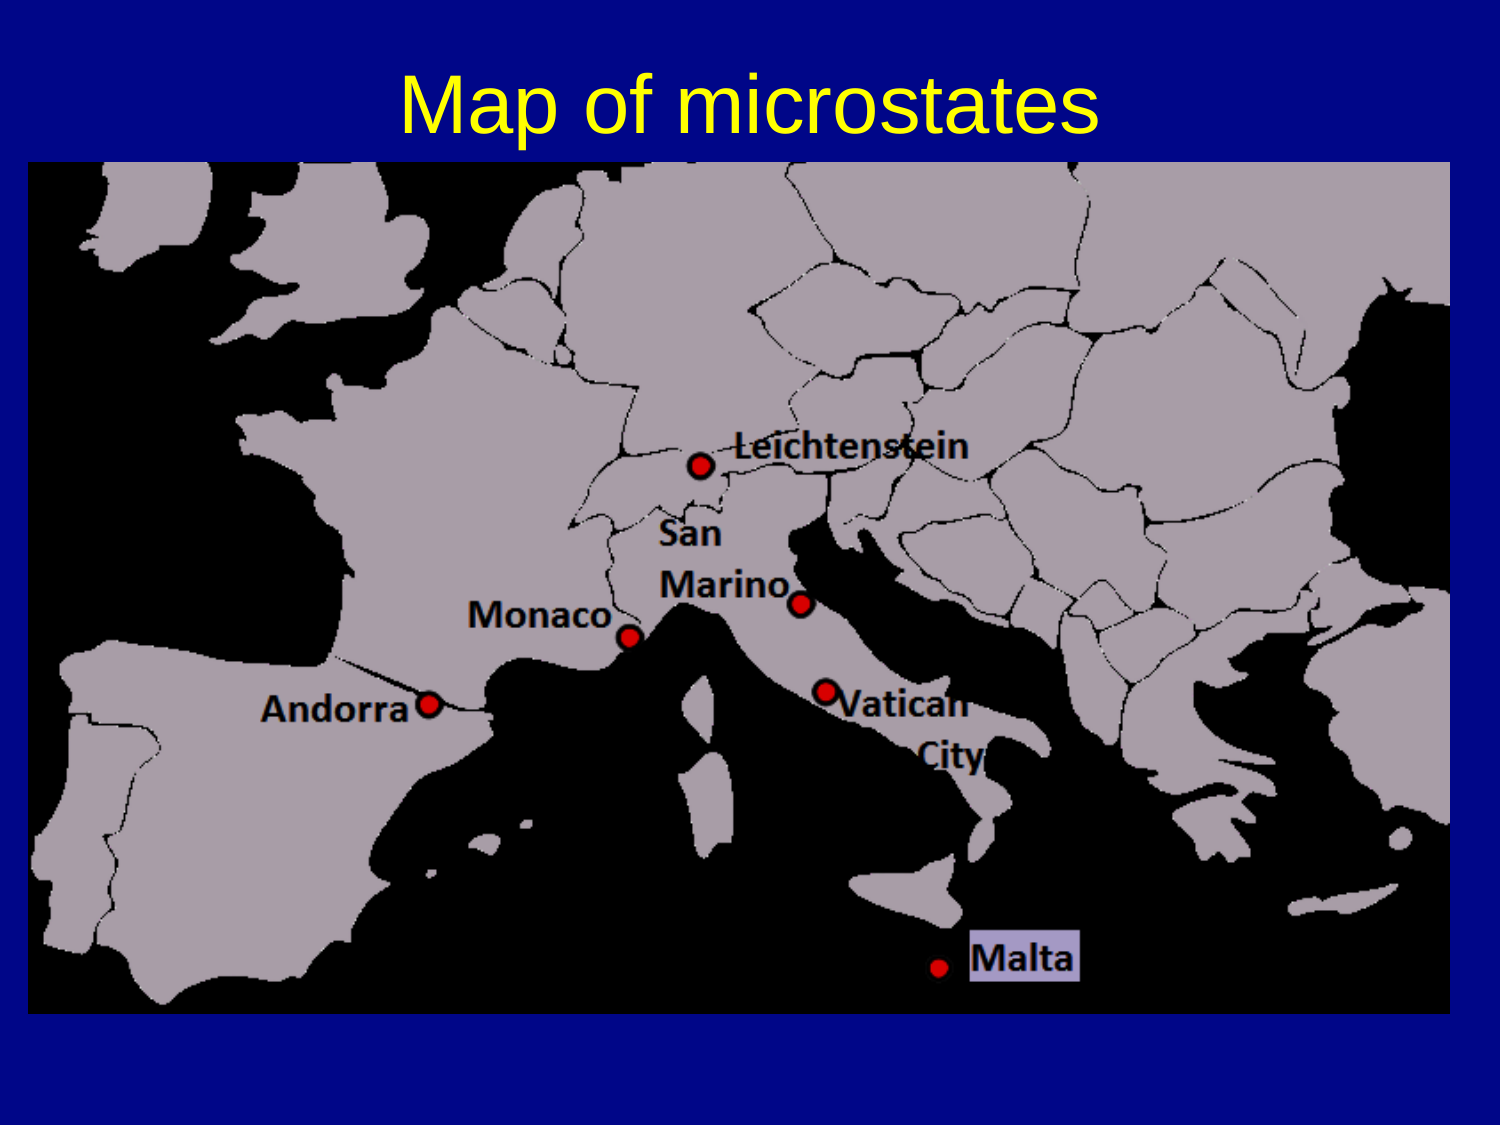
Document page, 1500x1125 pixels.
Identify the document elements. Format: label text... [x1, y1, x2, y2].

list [28, 162, 1451, 1014]
title Map of microstates [112, 37, 1388, 160]
